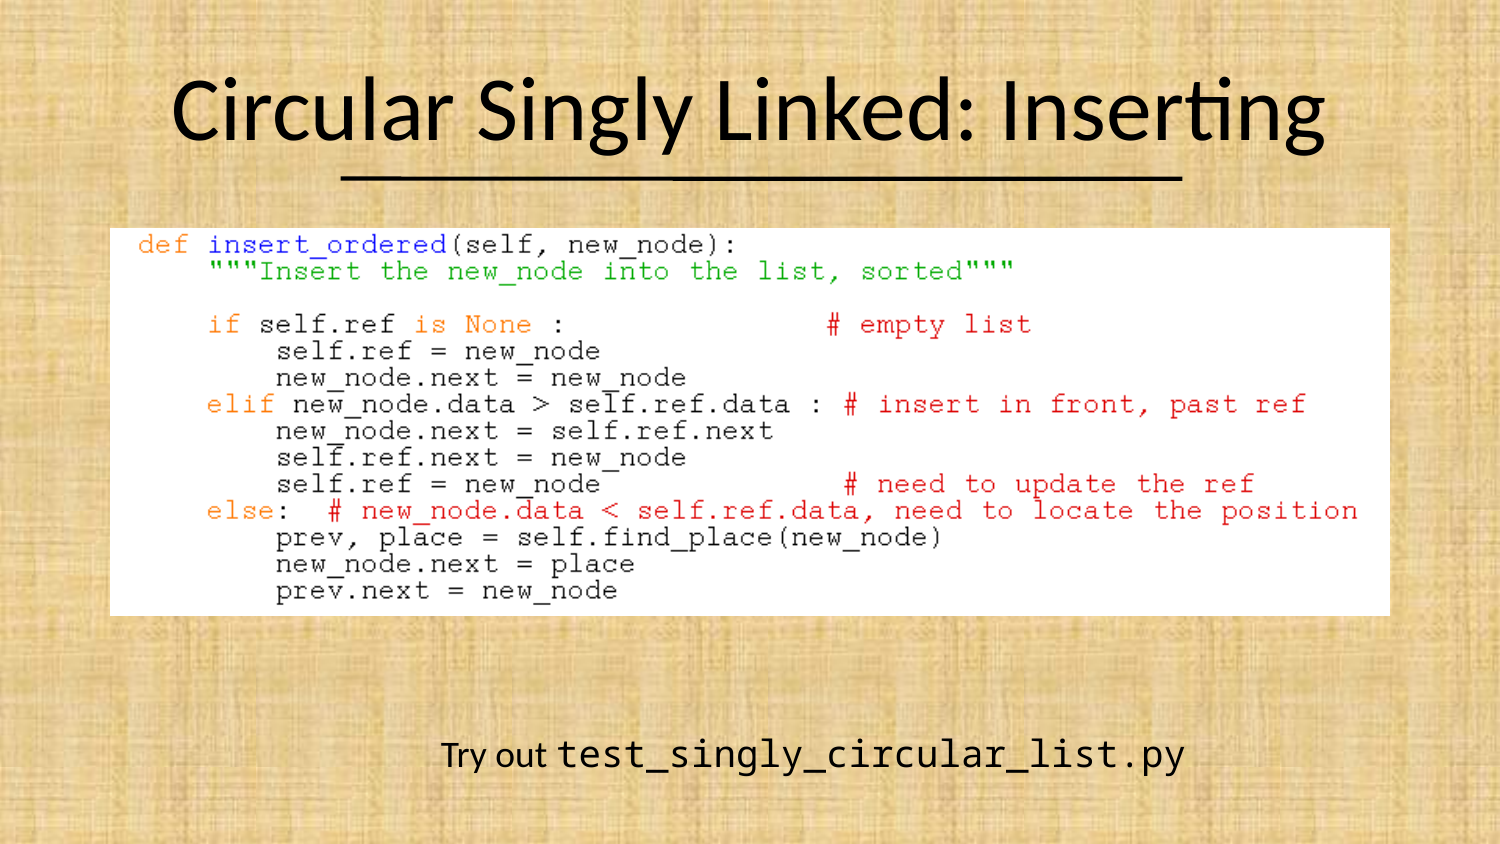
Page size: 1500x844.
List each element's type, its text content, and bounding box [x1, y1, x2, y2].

title Circular Singly Linked: Inserting [75, 33, 1425, 175]
text_box Try out test_singly_circular_list.py [426, 722, 1201, 783]
picture [0, 0, 1500, 844]
